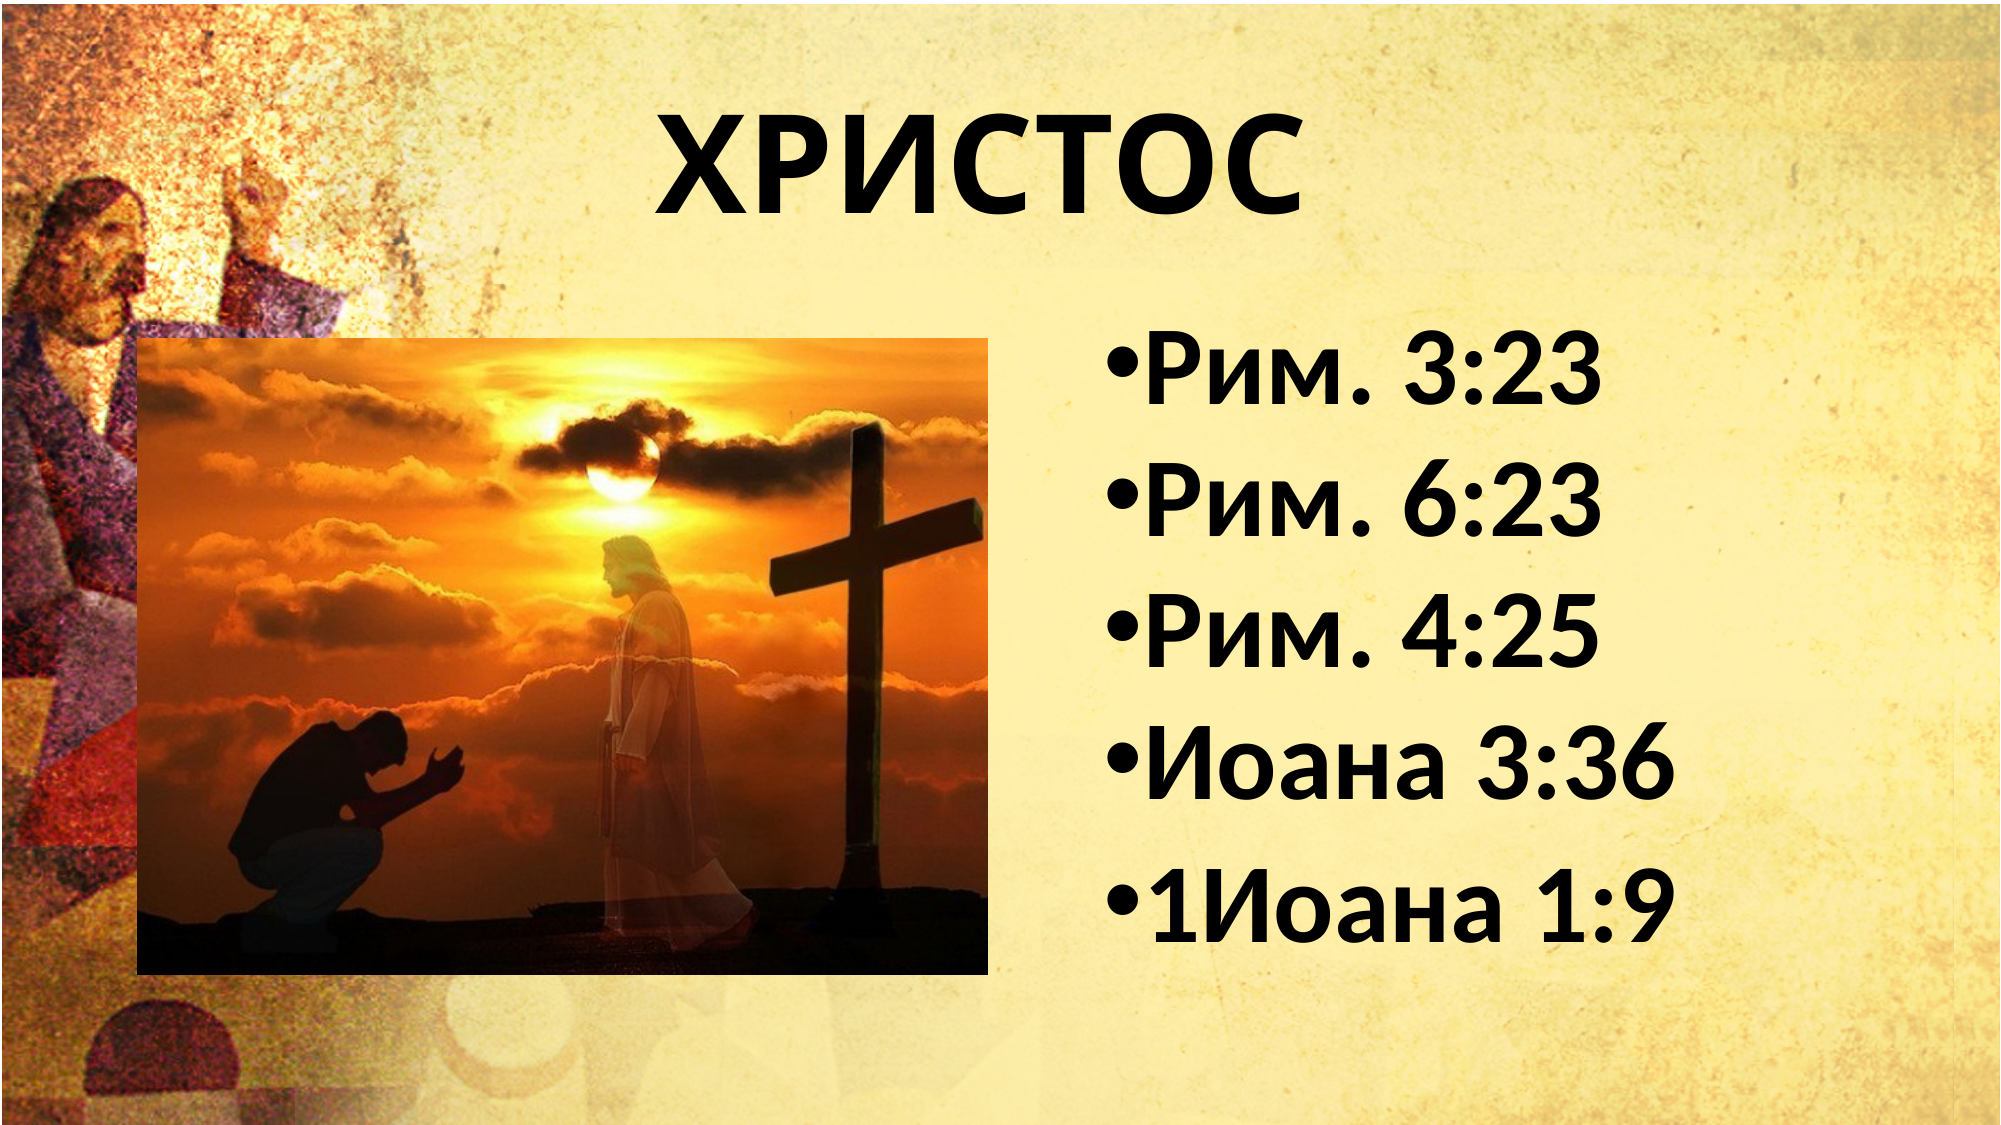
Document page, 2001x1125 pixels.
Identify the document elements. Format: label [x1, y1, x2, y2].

picture [2, 4, 2000, 1125]
list [137, 338, 988, 975]
